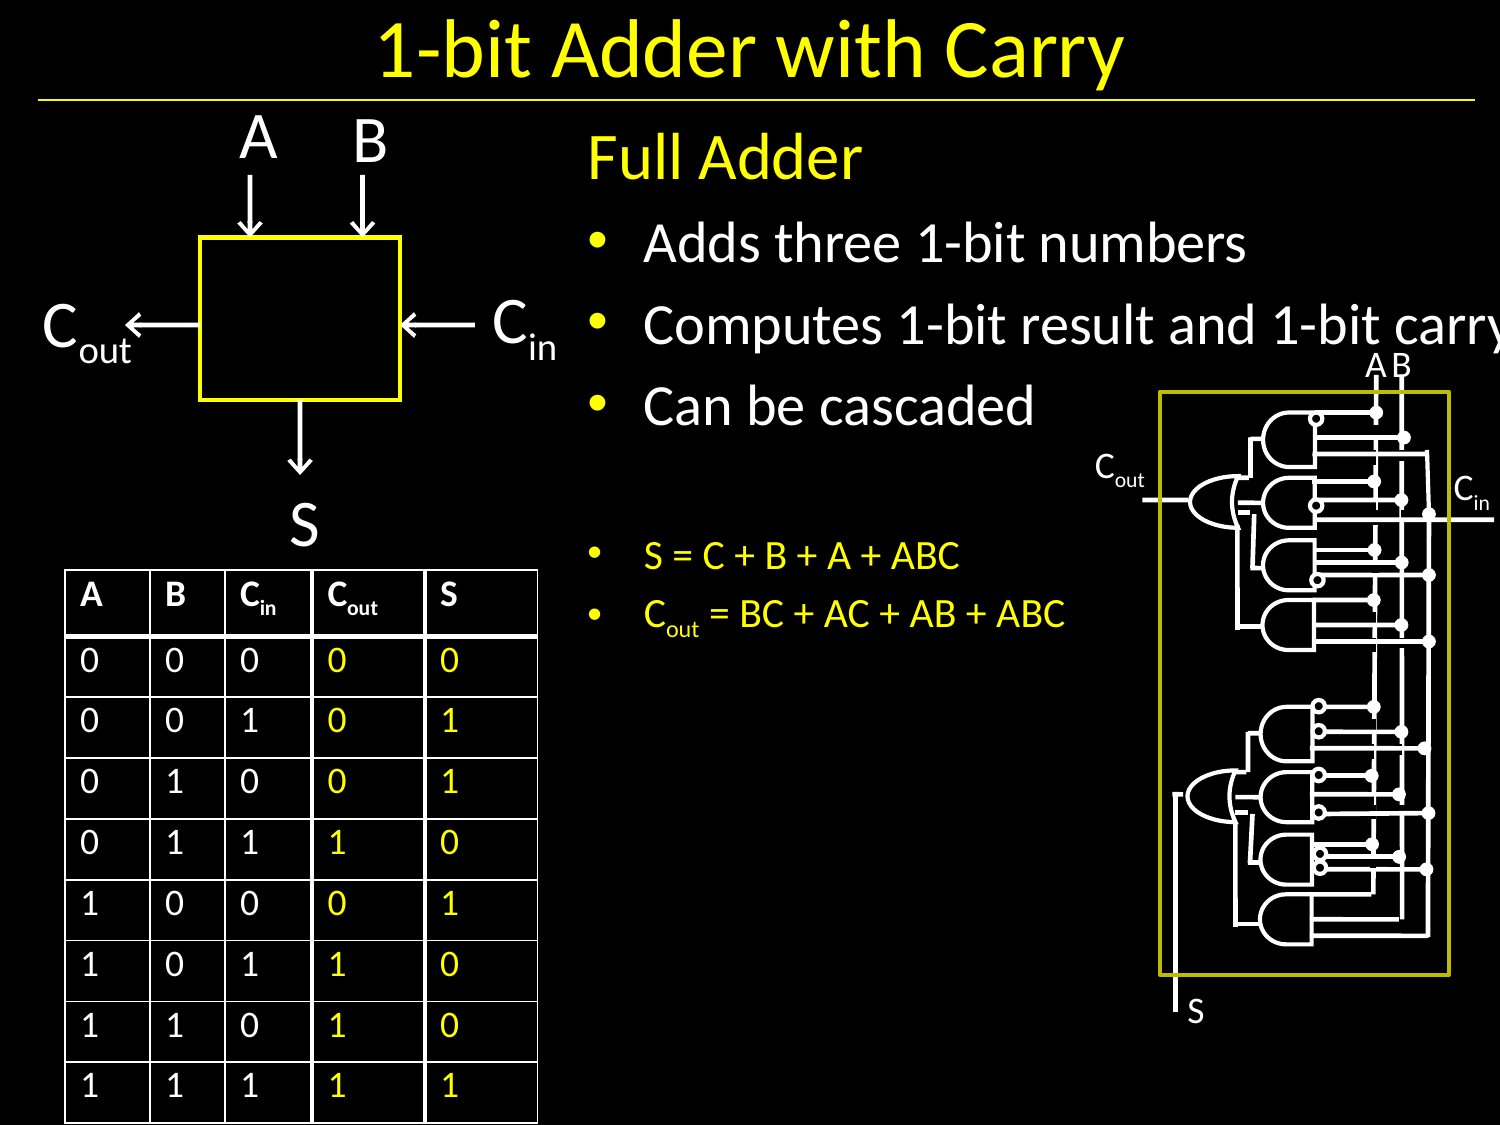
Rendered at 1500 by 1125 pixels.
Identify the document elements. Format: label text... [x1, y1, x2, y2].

table_header S [427, 571, 537, 634]
text_box [238, 180, 262, 238]
text_box [1405, 806, 1435, 820]
text_box [1369, 455, 1376, 467]
table_cell 1 [226, 1063, 310, 1122]
table_cell 0 [427, 941, 537, 1001]
text_box [1311, 861, 1329, 876]
table_cell 1 [151, 759, 224, 818]
table_cell 0 [314, 759, 423, 818]
text_box B [1376, 324, 1427, 390]
table_cell 1 [314, 1063, 423, 1122]
text_box [1260, 834, 1313, 885]
text_box [1377, 725, 1408, 739]
table_header A [66, 571, 149, 634]
table_cell 0 [226, 881, 310, 940]
text_box [1307, 410, 1325, 427]
table_cell 1 [427, 698, 537, 757]
text_box [1374, 850, 1406, 864]
text_box [1260, 706, 1313, 762]
table_cell 0 [314, 639, 423, 696]
table_cell 0 [66, 639, 149, 696]
table_header Cin [226, 571, 310, 634]
table_cell 0 [427, 820, 537, 879]
table_cell 1 [226, 941, 310, 1001]
table_cell 1 [314, 820, 423, 879]
text_box [1259, 894, 1312, 945]
text_box Cout [1079, 424, 1158, 500]
text_box [1327, 769, 1378, 783]
table_cell 1 [151, 1002, 224, 1061]
table_header B [151, 571, 224, 634]
text_box [1187, 770, 1236, 823]
text_box [1323, 493, 1408, 507]
table_cell 1 [427, 881, 537, 940]
text_box [200, 237, 400, 400]
text_box [1307, 497, 1325, 514]
text_box [1312, 543, 1381, 557]
text_box [399, 313, 449, 337]
text_box [1402, 742, 1431, 755]
table_cell 0 [226, 759, 310, 818]
table_cell 0 [427, 1002, 537, 1061]
table_cell 1 [66, 941, 149, 1001]
text_box [1158, 390, 1451, 977]
table_cell 1 [66, 1063, 149, 1122]
text_box [1371, 512, 1379, 527]
text_box [1260, 772, 1313, 823]
table_cell 1 [66, 881, 149, 940]
text_box [1369, 642, 1376, 654]
text_box [1309, 788, 1406, 801]
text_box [1426, 449, 1430, 513]
text_box [1310, 766, 1327, 784]
table_cell 1 [226, 820, 310, 879]
table_cell 0 [66, 698, 149, 757]
table_cell 0 [226, 639, 310, 696]
title 1-bit Adder with Carry [37, 0, 1463, 88]
text_box S [275, 458, 325, 567]
table_cell 0 [66, 820, 149, 879]
table_cell 1 [66, 1002, 149, 1061]
text_box A [1350, 324, 1376, 390]
text_box [1310, 722, 1327, 740]
text_box [1327, 700, 1381, 714]
table_cell 1 [226, 698, 310, 757]
text_box [1310, 804, 1327, 821]
text_box [1310, 697, 1327, 715]
table_cell 0 [314, 698, 423, 757]
text_box [1423, 454, 1433, 517]
table_cell 1 [314, 1002, 423, 1061]
text_box [1311, 845, 1329, 863]
table_cell 0 [151, 941, 224, 1001]
text_box [1309, 838, 1379, 851]
table_cell 0 [427, 639, 537, 696]
text_box [1309, 571, 1326, 589]
text_box Cin [449, 262, 600, 372]
table_cell 0 [151, 881, 224, 940]
table_cell 1 [151, 1063, 224, 1122]
text_box [1377, 863, 1433, 876]
table_cell 0 [226, 1002, 310, 1061]
table_cell 1 [427, 1063, 537, 1122]
table_cell 0 [151, 639, 224, 696]
table_cell 0 [151, 698, 224, 757]
table_cell 1 [314, 941, 423, 1001]
table_header Cout [314, 571, 423, 634]
table_cell 0 [66, 759, 149, 818]
text_box B [337, 74, 388, 183]
text_box S [1172, 977, 1220, 1040]
text_box Cin [1451, 447, 1500, 522]
table_cell 0 [314, 881, 423, 940]
table_cell 1 [427, 759, 537, 818]
table_cell 1 [151, 820, 224, 879]
text_box A [225, 71, 275, 180]
text_box Cout [12, 265, 163, 375]
